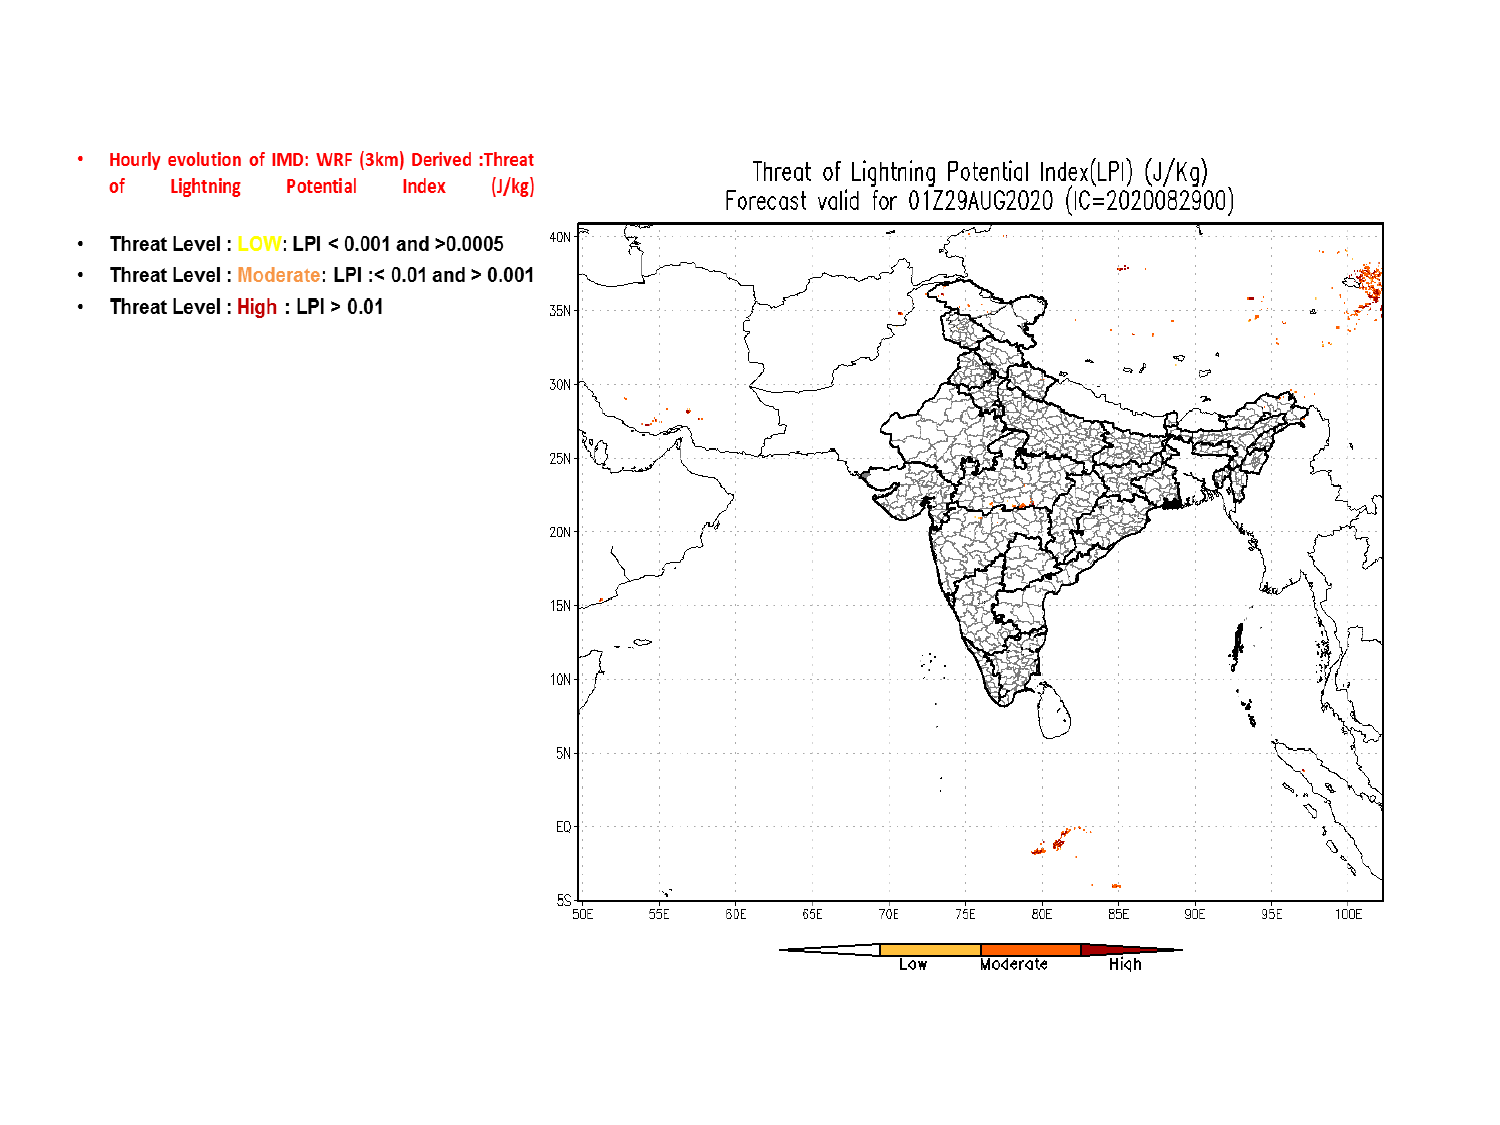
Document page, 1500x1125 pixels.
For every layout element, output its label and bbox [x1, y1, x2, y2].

picture [74, 149, 1426, 976]
